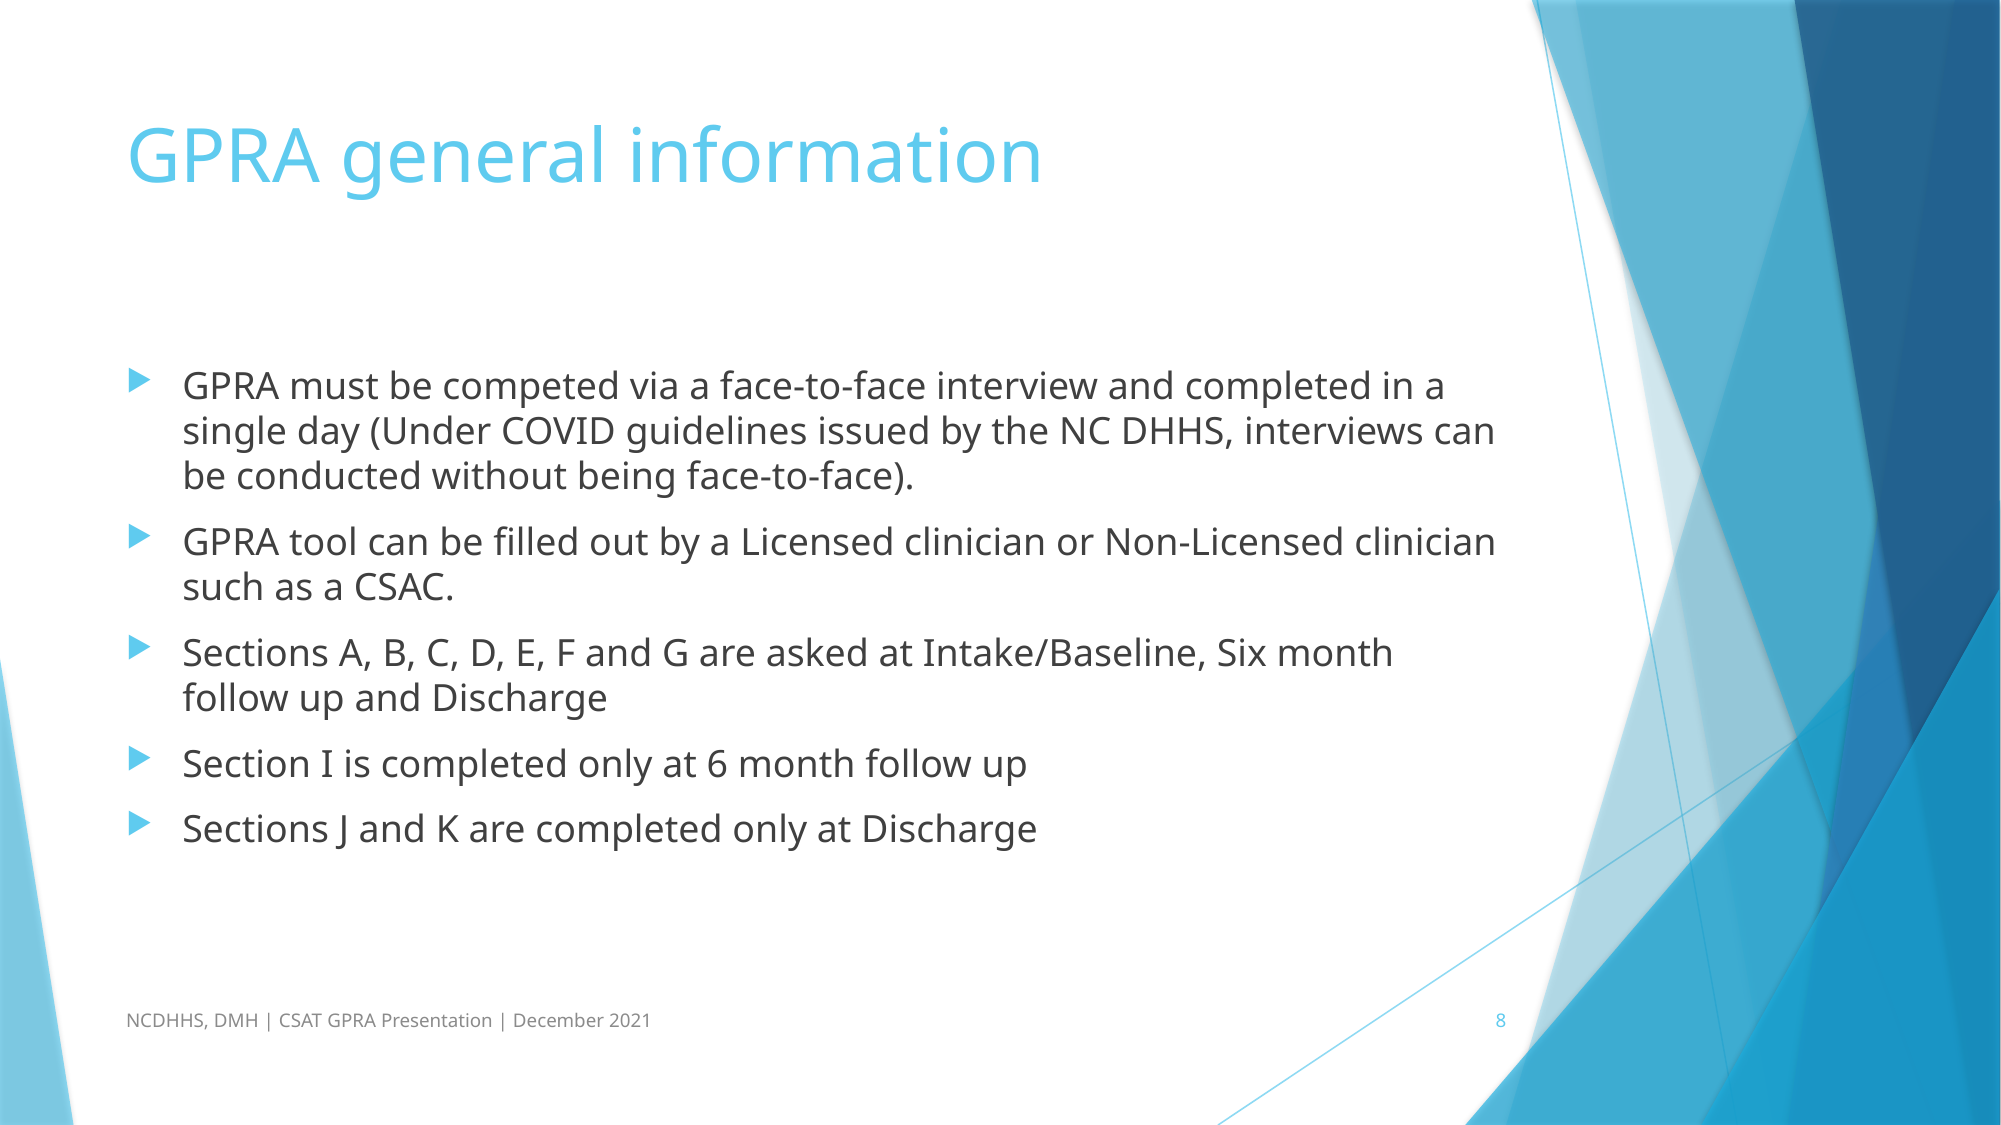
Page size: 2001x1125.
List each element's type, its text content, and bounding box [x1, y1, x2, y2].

title GPRA general information [111, 99, 1522, 317]
footer NCDHHS, DMH | CSAT GPRA Presentation | December 2021 [111, 991, 1145, 1051]
list GPRA must be competed via a face-to-face interview and completed in a single day (Under COVID guidelines issued by the NC DHHS, interviews can be conducted without being face-to-face). GPRA tool can be filled out by a Licensed clinician or Non-Licensed clinician such as a CSAC. Sections A, B, C, D, E, F and G are asked at Intake/Baseline, Six month follow up and Discharge Section I is completed only at 6 month follow up Sections J and K are completed only at Discharge [111, 354, 1522, 992]
slide_number 8 [1409, 991, 1522, 1051]
